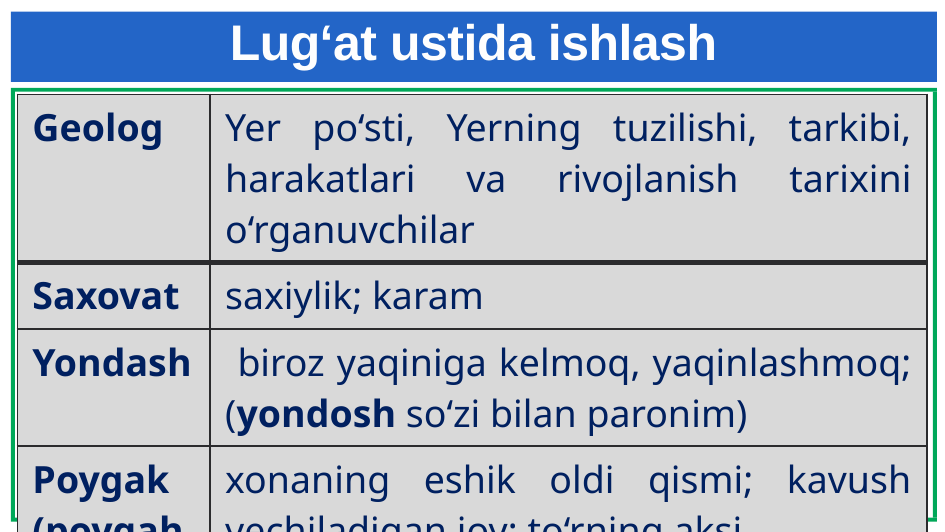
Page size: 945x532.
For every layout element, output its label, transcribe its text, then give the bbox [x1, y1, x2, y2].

table_header Geolog [18, 95, 209, 260]
title Lug‘at ustida ishlash [13, 13, 934, 77]
table_cell saxiylik; karam [211, 265, 926, 328]
table_cell biroz yaqiniga kelmoq, yaqinlashmoq; (yondosh so‘zi bilan paronim) [211, 330, 926, 445]
table_cell Poygak (poygah) [18, 447, 209, 532]
table_header Yer po‘sti, Yerning tuzilishi, tarkibi, harakatlari va rivojlanish tarixini o‘rganuvchilar [211, 95, 926, 260]
table_cell Saxovat [18, 265, 209, 328]
table_cell xonaning eshik oldi qismi; kavush yechiladigan joy; to‘rning aksi [211, 447, 926, 532]
table_cell Yondash [18, 330, 209, 445]
